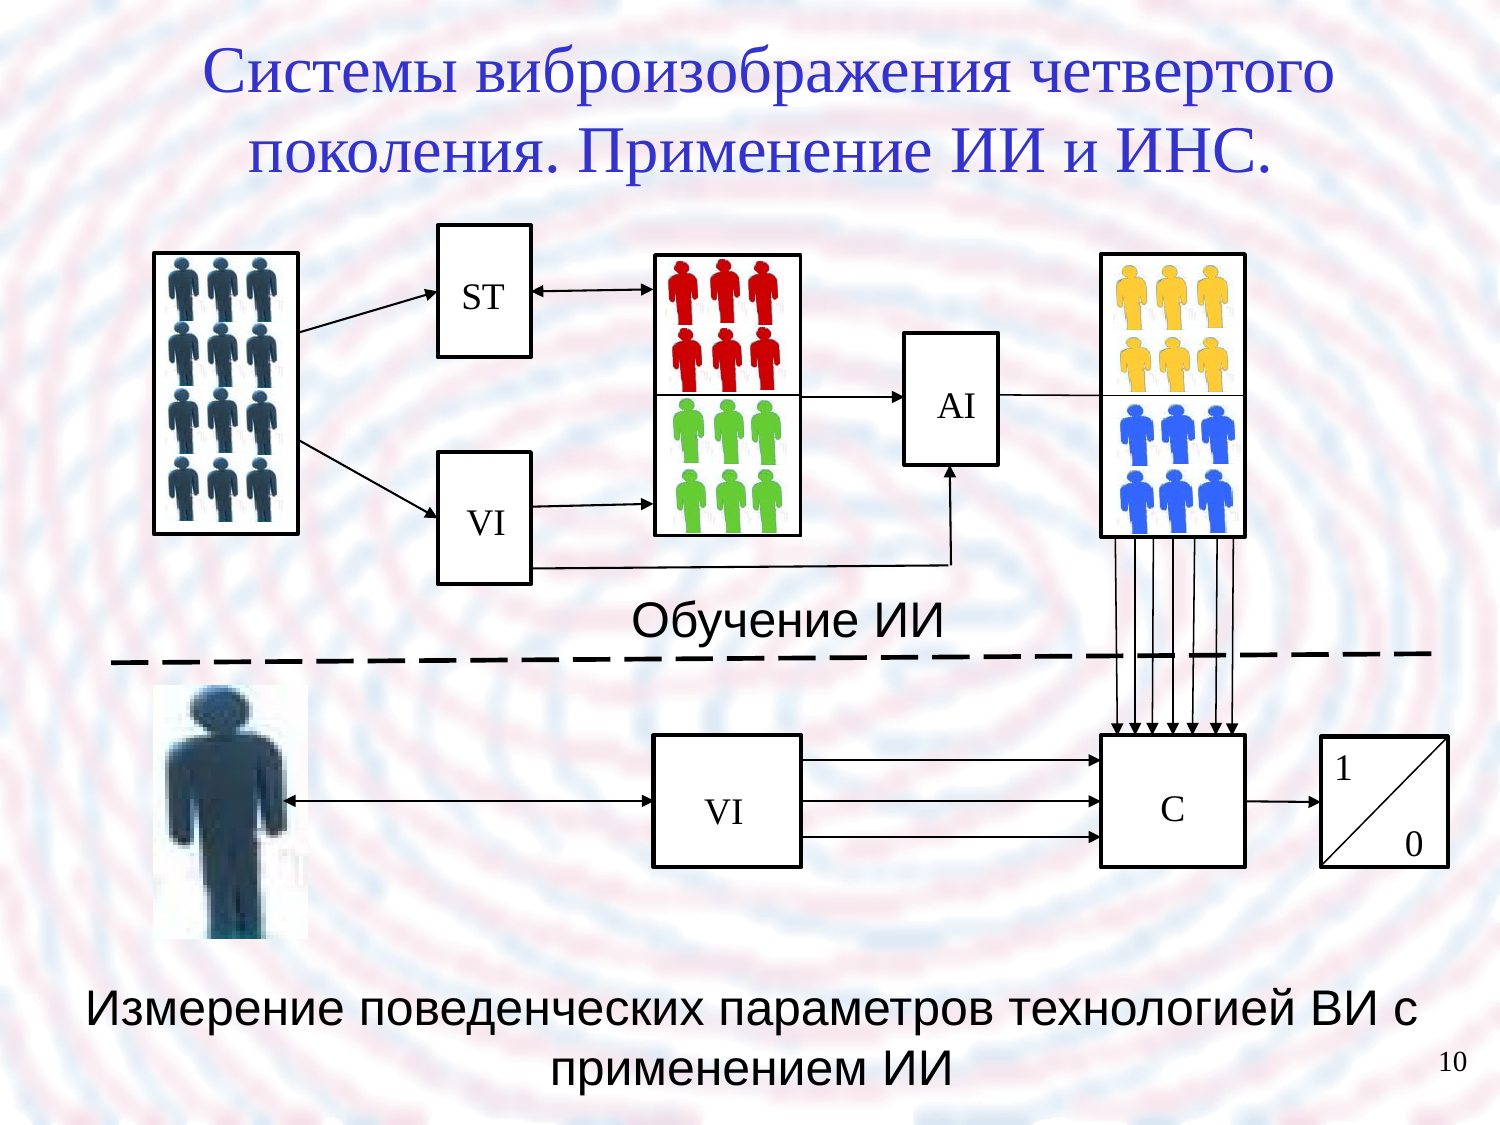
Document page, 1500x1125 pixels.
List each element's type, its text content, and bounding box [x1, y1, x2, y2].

text_box Измерение поведенческих параметров технологией ВИ с применением ИИ [65, 967, 1439, 1103]
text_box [110, 225, 1453, 940]
text_box Системы виброизображения четвертого поколения. Применение ИИ и ИНС. [45, 18, 1495, 193]
slide_number 10 [1391, 1034, 1483, 1111]
picture [0, 0, 1500, 1125]
